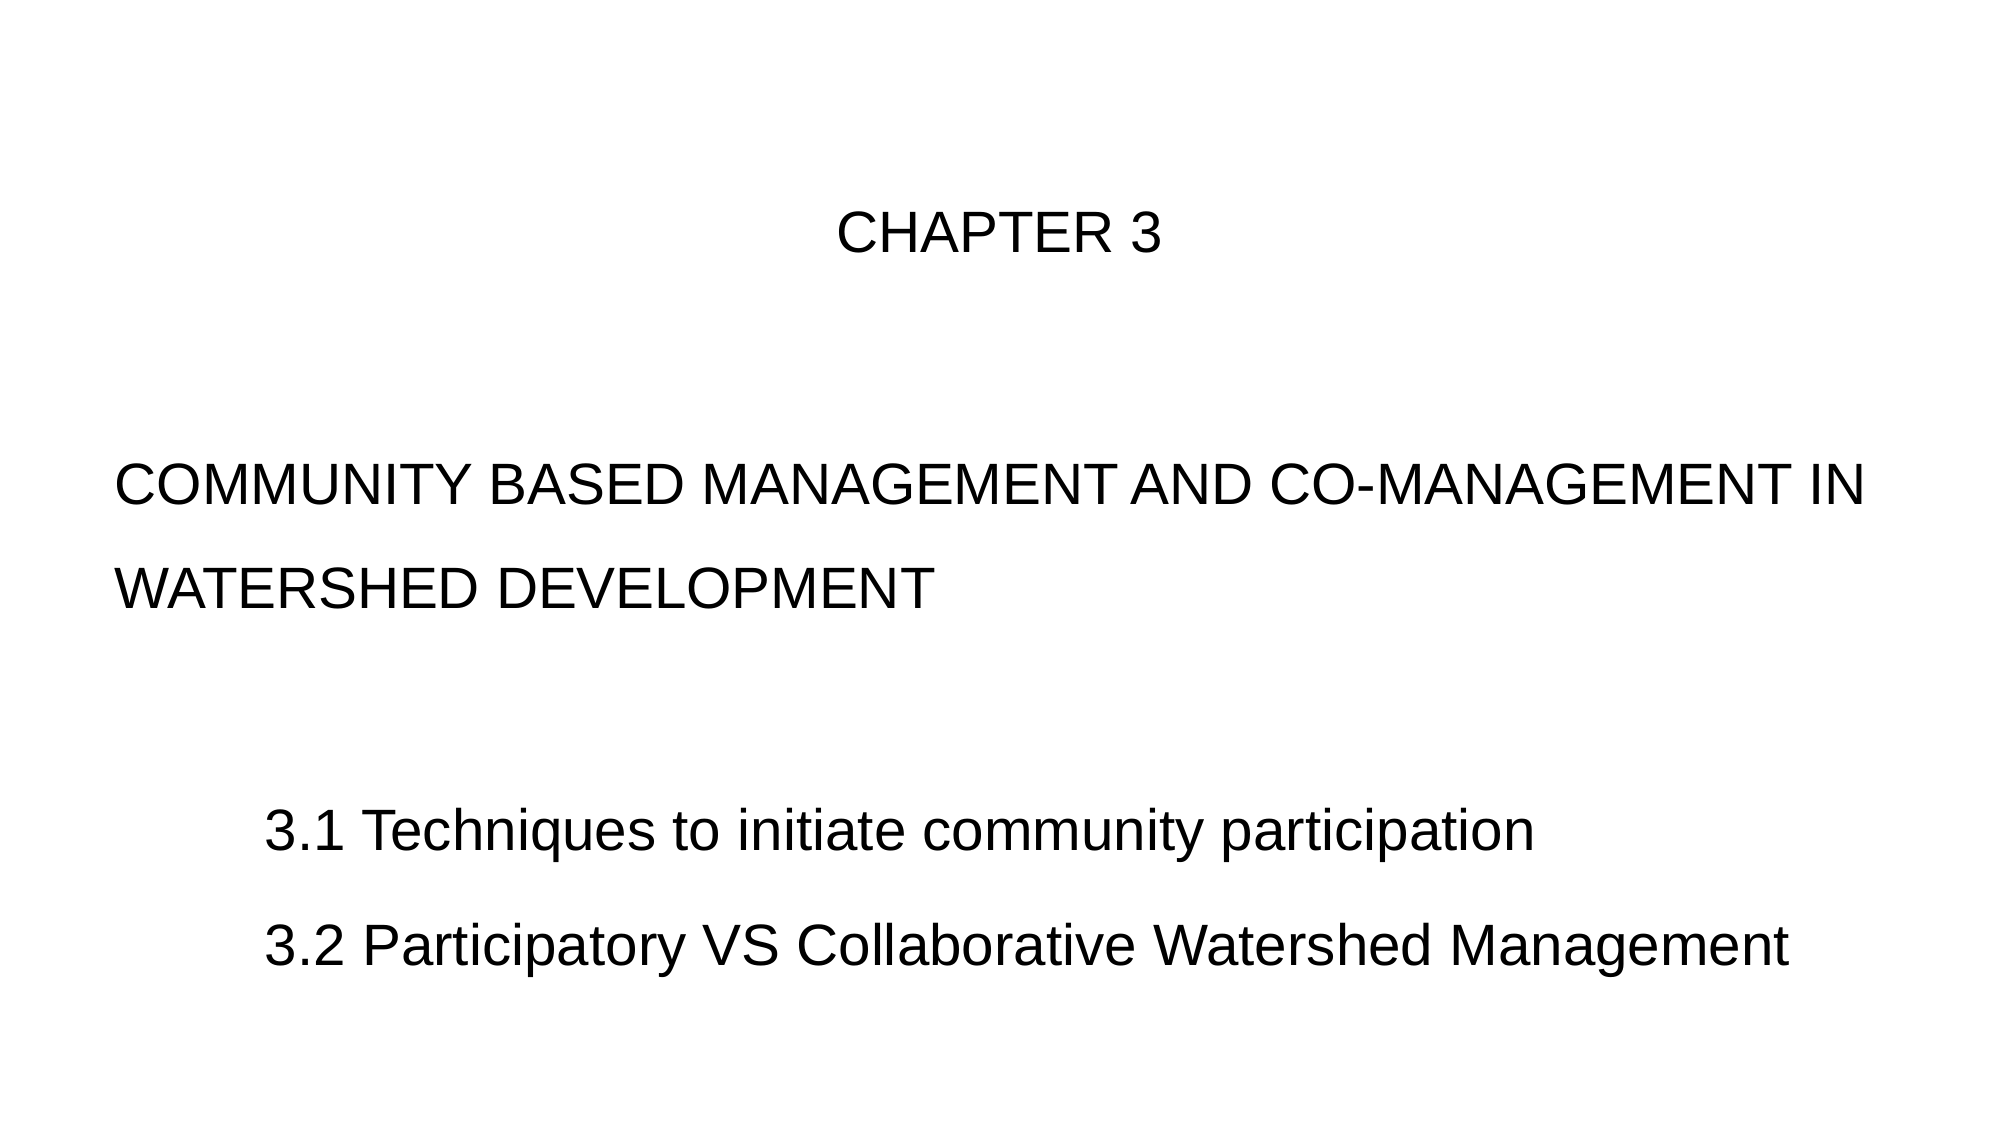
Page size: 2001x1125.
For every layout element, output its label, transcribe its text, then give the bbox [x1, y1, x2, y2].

list CHAPTER 3 COMMUNITY BASED MANAGEMENT AND CO-MANAGEMENT IN WATERSHED DEVELOPMENT 3.1 Techniques to initiate community participation 3.2 Participatory VS Collaborative Watershed Management [99, 60, 1900, 1096]
